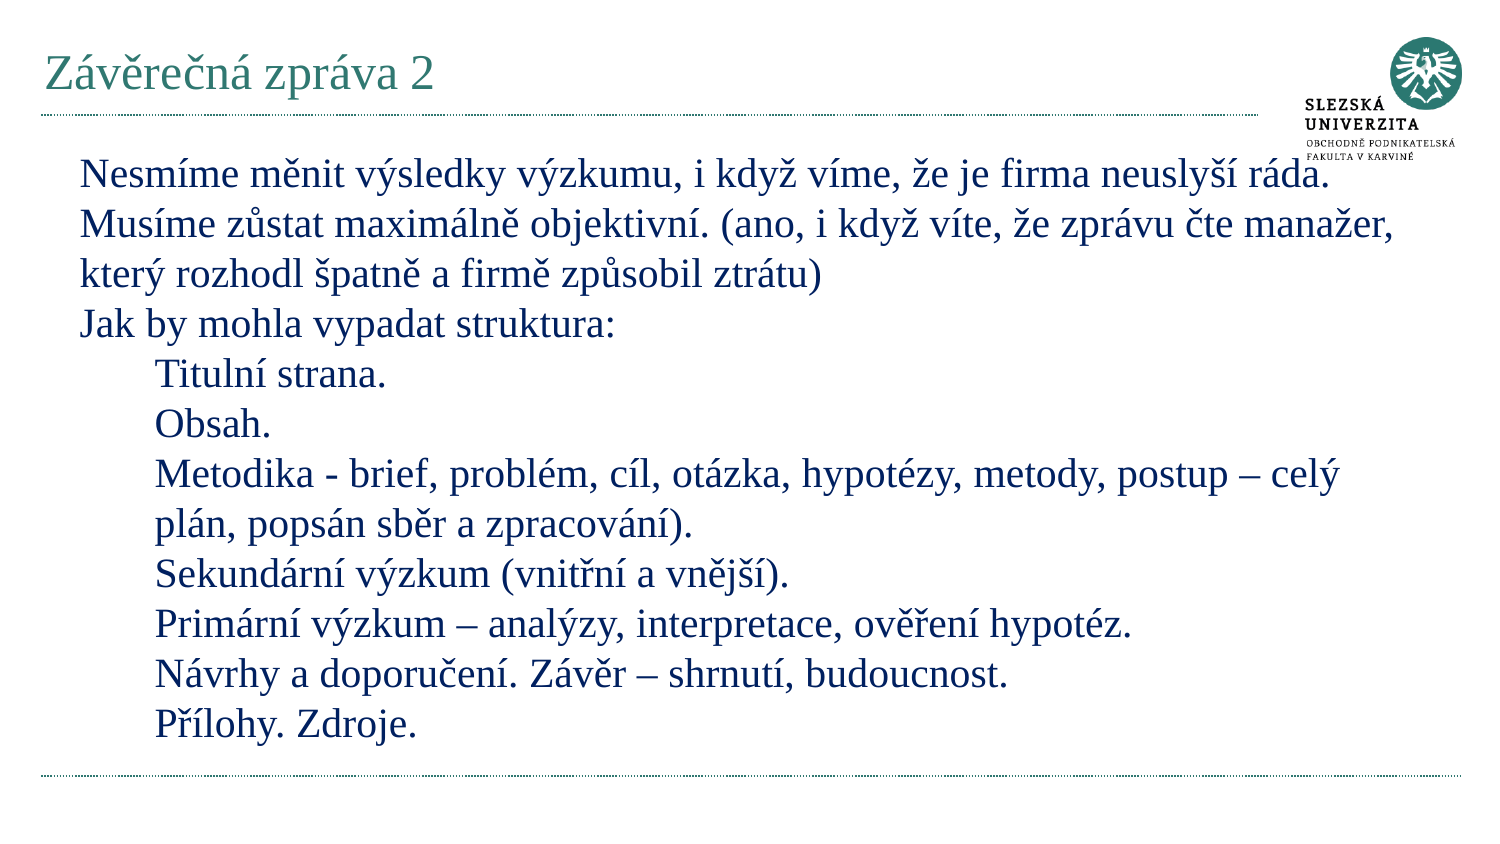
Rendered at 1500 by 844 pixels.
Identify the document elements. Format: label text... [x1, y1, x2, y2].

picture [1305, 37, 1462, 160]
list Nesmíme měnit výsledky výzkumu, i když víme, že je firma neuslyší ráda. Musíme zůstat maximálně objektivní. (ano, i když víte, že zprávu čte manažer, který rozhodl špatně a firmě způsobil ztrátu) Jak by mohla vypadat struktura: Titulní strana. Obsah. Metodika - brief, problém, cíl, otázka, hypotézy, metody, postup – celý plán, popsán sběr a zpracování). Sekundární výzkum (vnitřní a vnější). Primární výzkum – analýzy, interpretace, ověření hypotéz. Návrhy a doporučení. Závěr – shrnutí, budoucnost. Přílohy. Zdroje. [64, 138, 1424, 635]
title Závěrečná zpráva 2 [29, 32, 892, 116]
